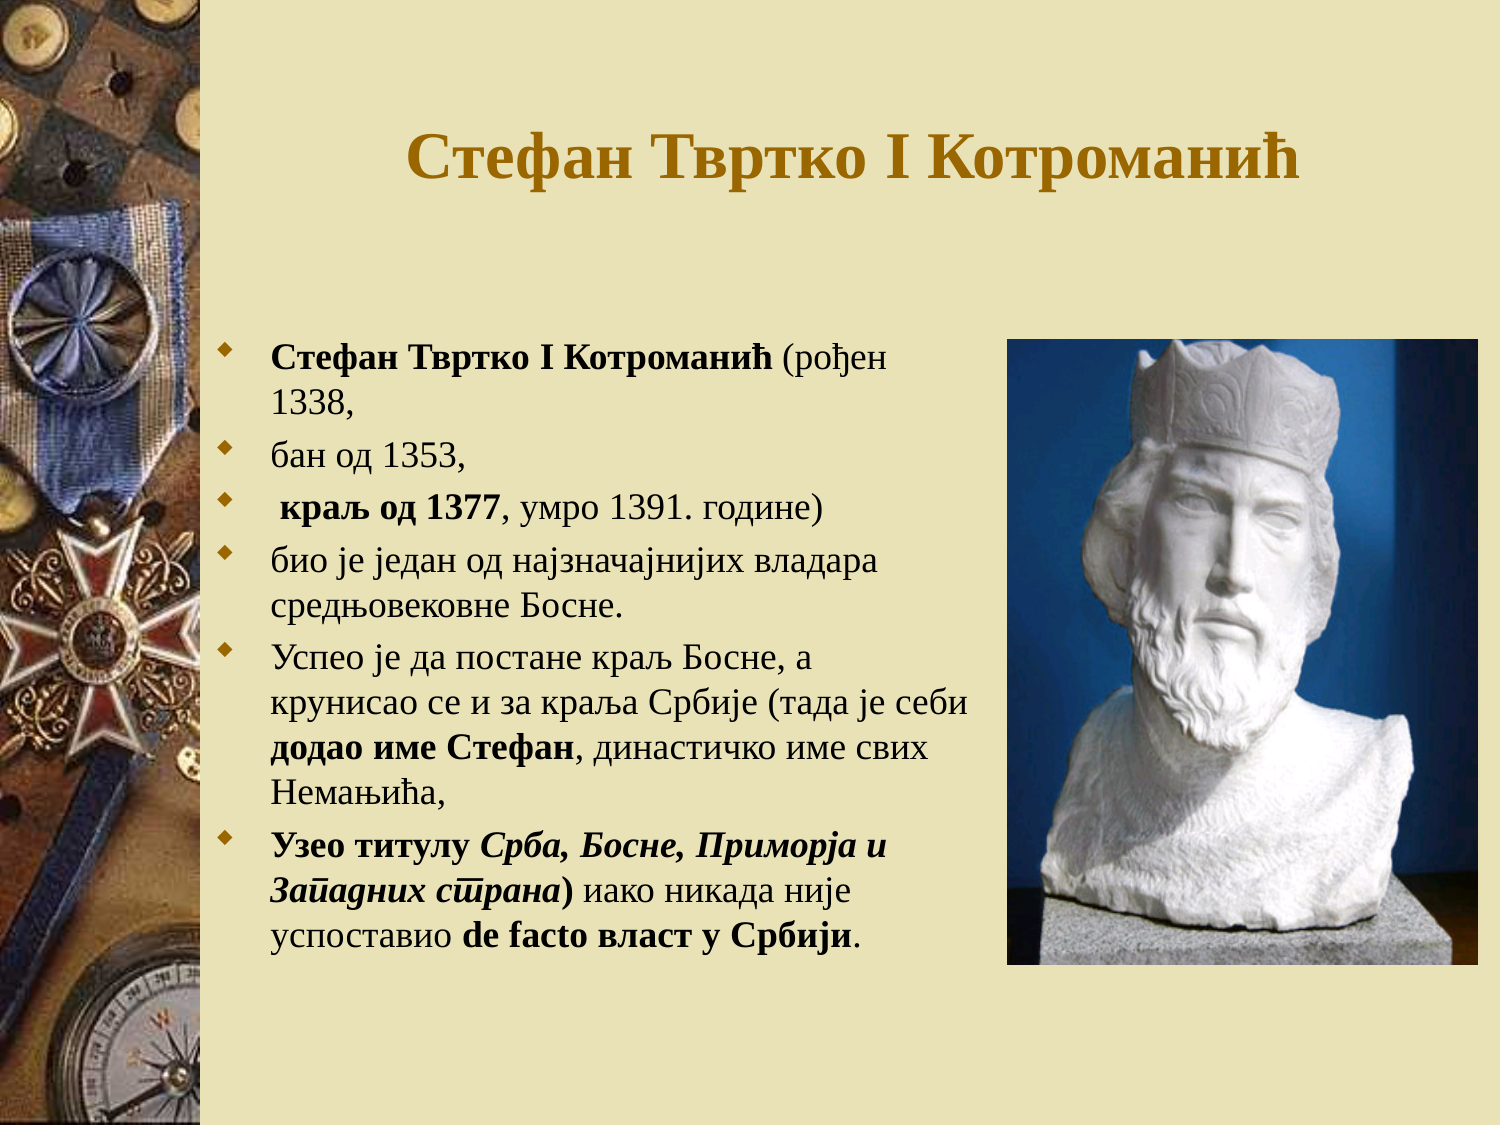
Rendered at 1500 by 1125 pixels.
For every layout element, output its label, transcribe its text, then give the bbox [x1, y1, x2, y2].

picture [1007, 339, 1478, 966]
list Стефан Твртко I Котроманић (рођен 1338, бан од 1353, краљ од 1377, умро 1391. године) био је један од најзначајнијих владара средњовековне Босне. Успео је да постане краљ Босне, а крунисао се и за краља Србије (тада је себи додао име Стефан, династичко име свих Немањића, Узео титулу Срба, Босне, Приморја и Западних страна) иако никада није успоставио de facto власт у Србији. [198, 324, 985, 1021]
title Стефан Твртко I Котроманић [234, 58, 1473, 247]
picture [0, 0, 200, 1125]
